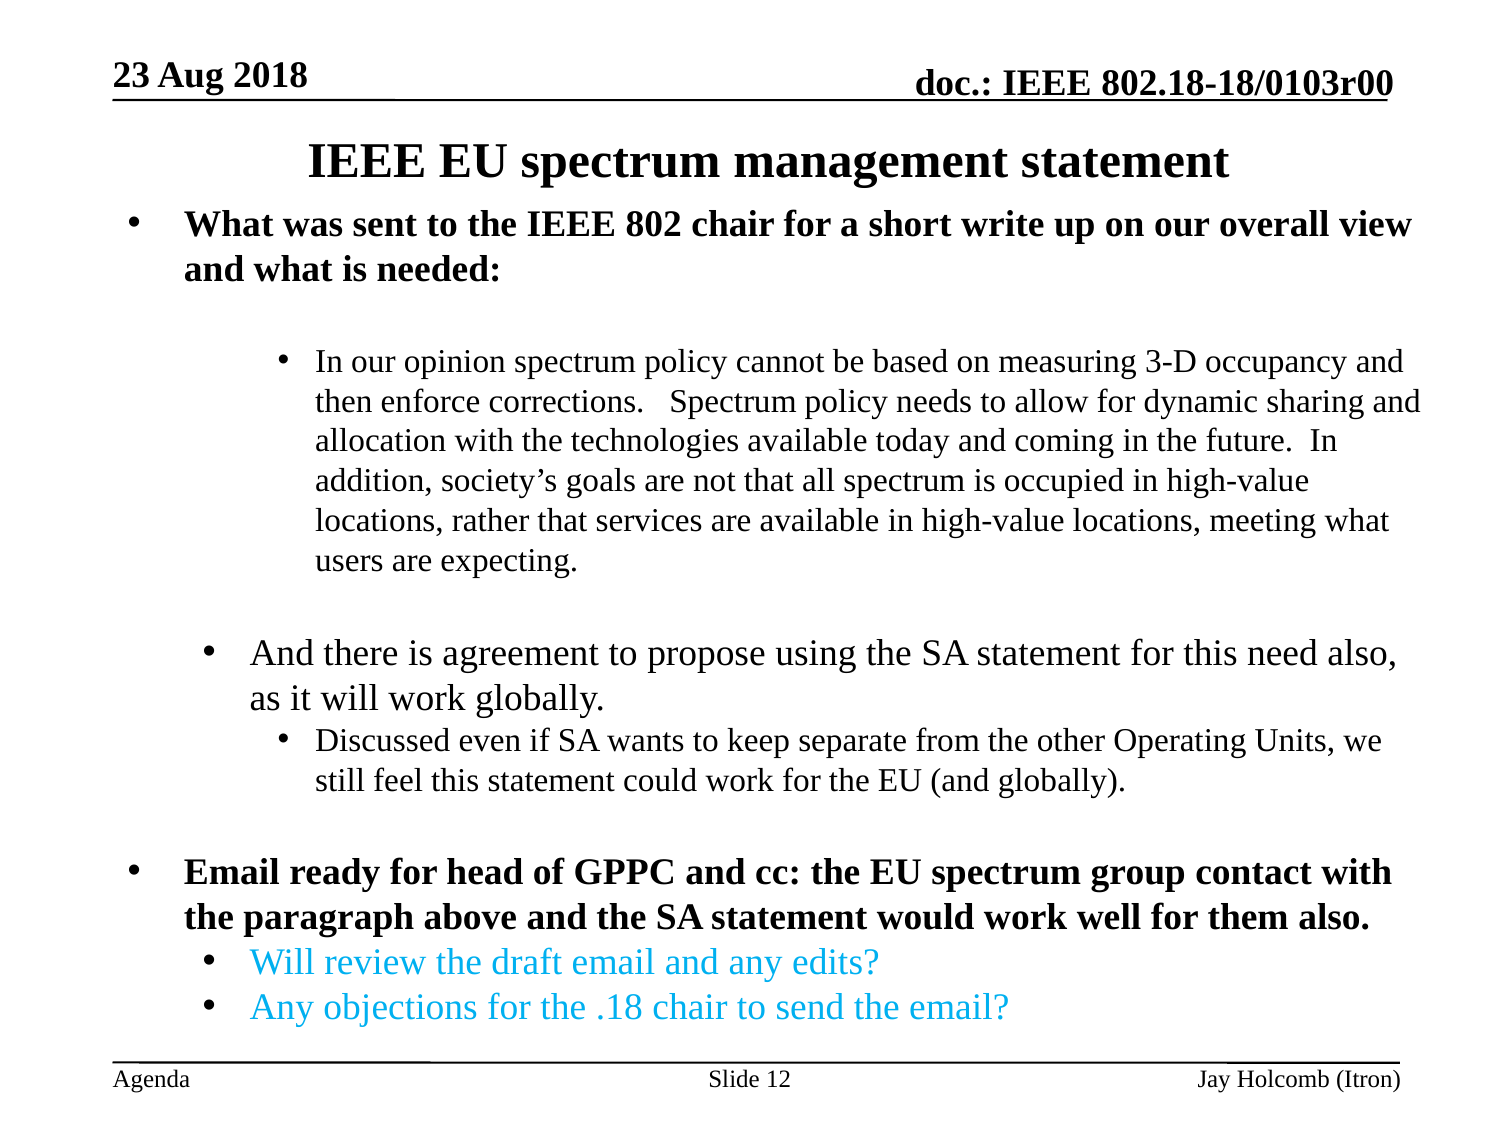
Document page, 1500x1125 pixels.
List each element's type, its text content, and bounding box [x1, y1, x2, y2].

footer Jay Holcomb (Itron) [878, 1061, 1402, 1093]
list What was sent to the IEEE 802 chair for a short write up on our overall view and what is needed: In our opinion spectrum policy cannot be based on measuring 3-D occupancy and then enforce corrections. Spectrum policy needs to allow for dynamic sharing and allocation with the technologies available today and coming in the future. In addition, society’s goals are not that all spectrum is occupied in high-value locations, rather that services are available in high-value locations, meeting what users are expecting. And there is agreement to propose using the SA statement for this need also, as it will work globally. Discussed even if SA wants to keep separate from the other Operating Units, we still feel this statement could work for the EU (and globally). Email ready for head of GPPC and cc: the EU spectrum group contact with the paragraph above and the SA statement would work well for them also. Will review the draft email and any edits? Any objections for the .18 chair to send the email? [112, 151, 1450, 1021]
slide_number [112, 49, 488, 95]
title IEEE EU spectrum management statement [112, 100, 1426, 151]
slide_number Slide 12 [699, 1061, 800, 1123]
